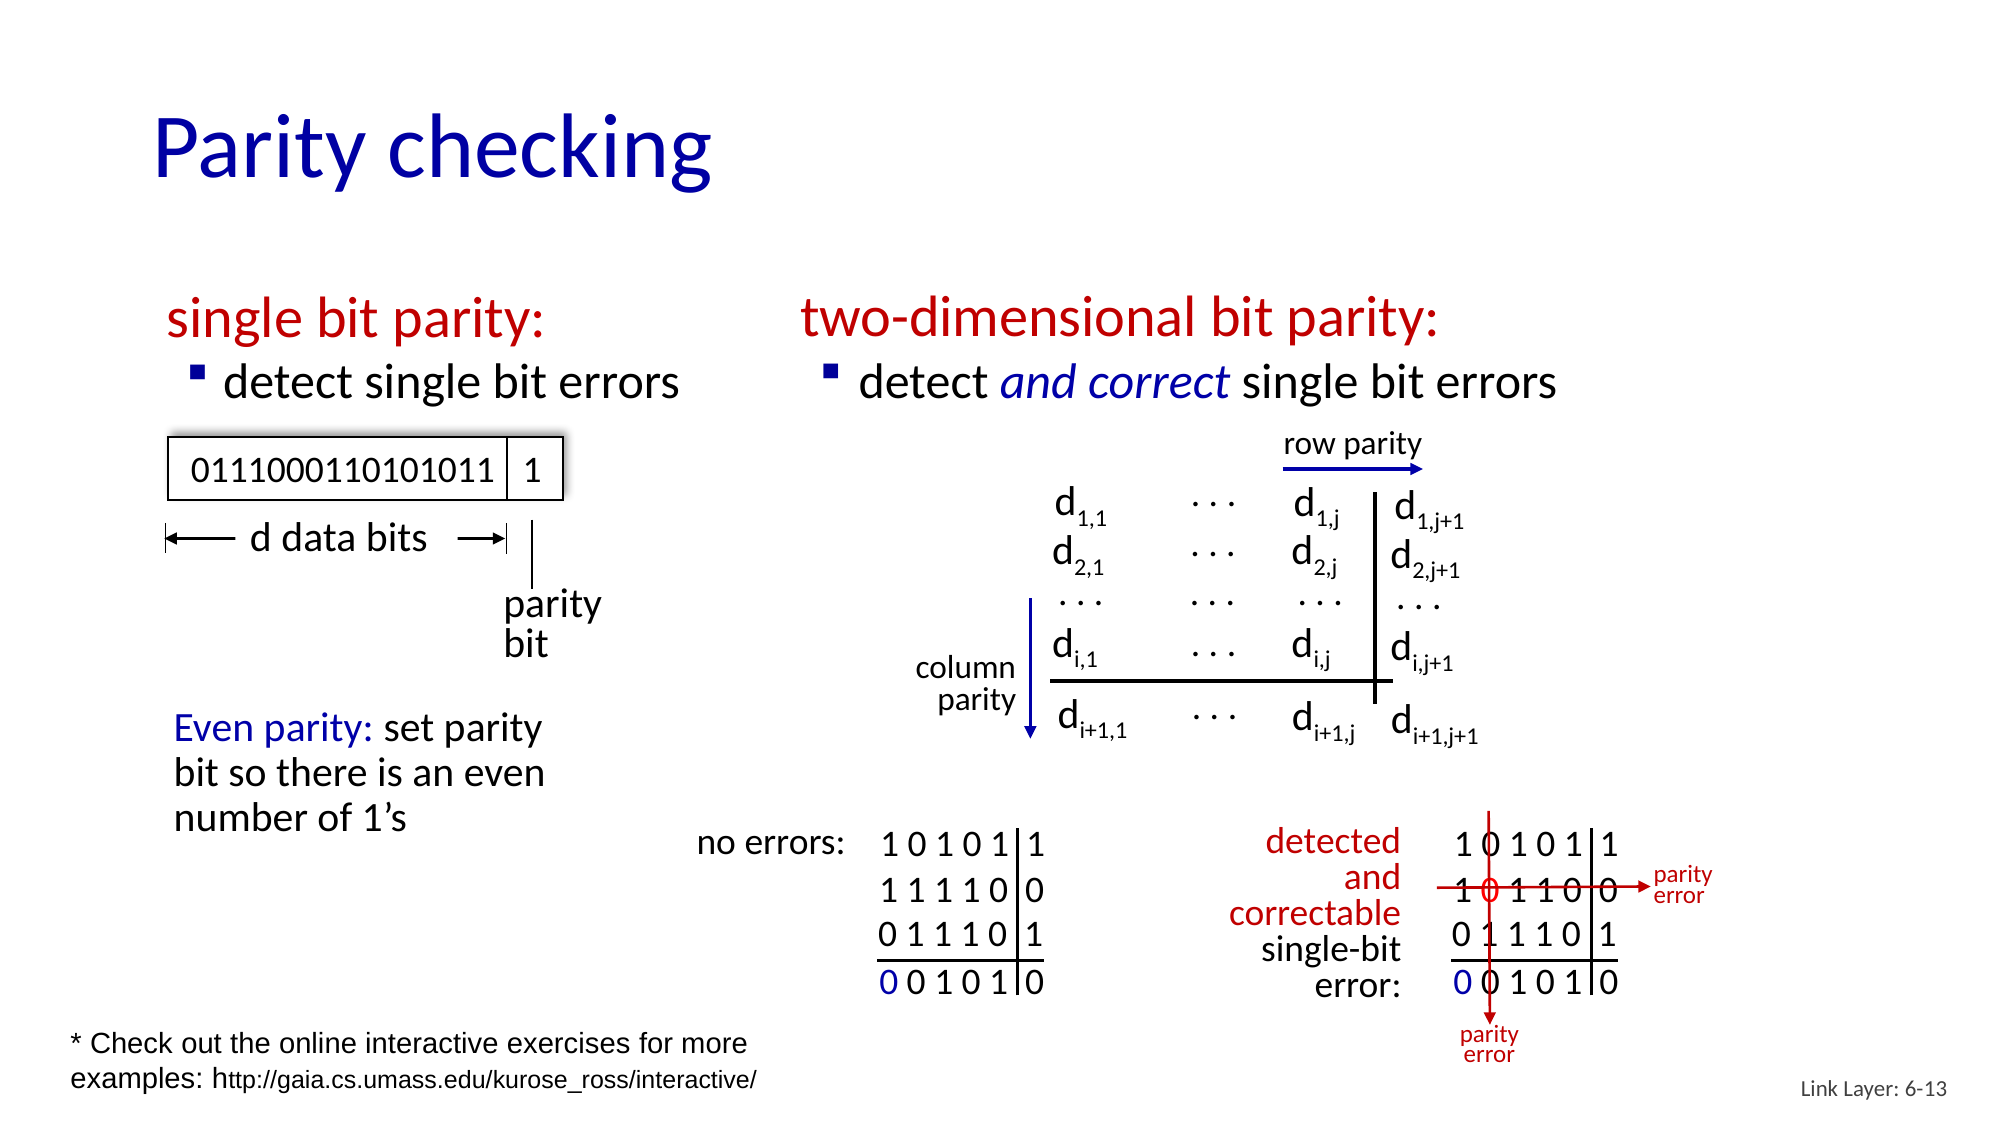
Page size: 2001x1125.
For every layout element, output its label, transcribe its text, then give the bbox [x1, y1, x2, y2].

text_box Even parity: set parity bit so there is an even number of 1’s [158, 698, 607, 849]
text_box two-dimensional bit parity: detect and correct single bit errors [785, 270, 1573, 416]
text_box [1184, 810, 1729, 1077]
text_box d data bits [235, 512, 458, 538]
title Parity checking [137, 74, 1863, 221]
text_box d data bits [235, 539, 458, 567]
text_box single bit parity: detect single bit errors [152, 271, 705, 417]
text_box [680, 810, 1062, 1011]
text_box 0111000110101011 [175, 438, 488, 498]
slide_number Link Layer: 6-13 [1512, 1056, 1963, 1117]
text_box * Check out the online interactive exercises for more examples: http://gaia.cs.umass.edu/kurose_ross/interactive/ [55, 1016, 796, 1102]
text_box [899, 413, 1505, 751]
text_box [167, 436, 564, 501]
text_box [488, 437, 711, 676]
